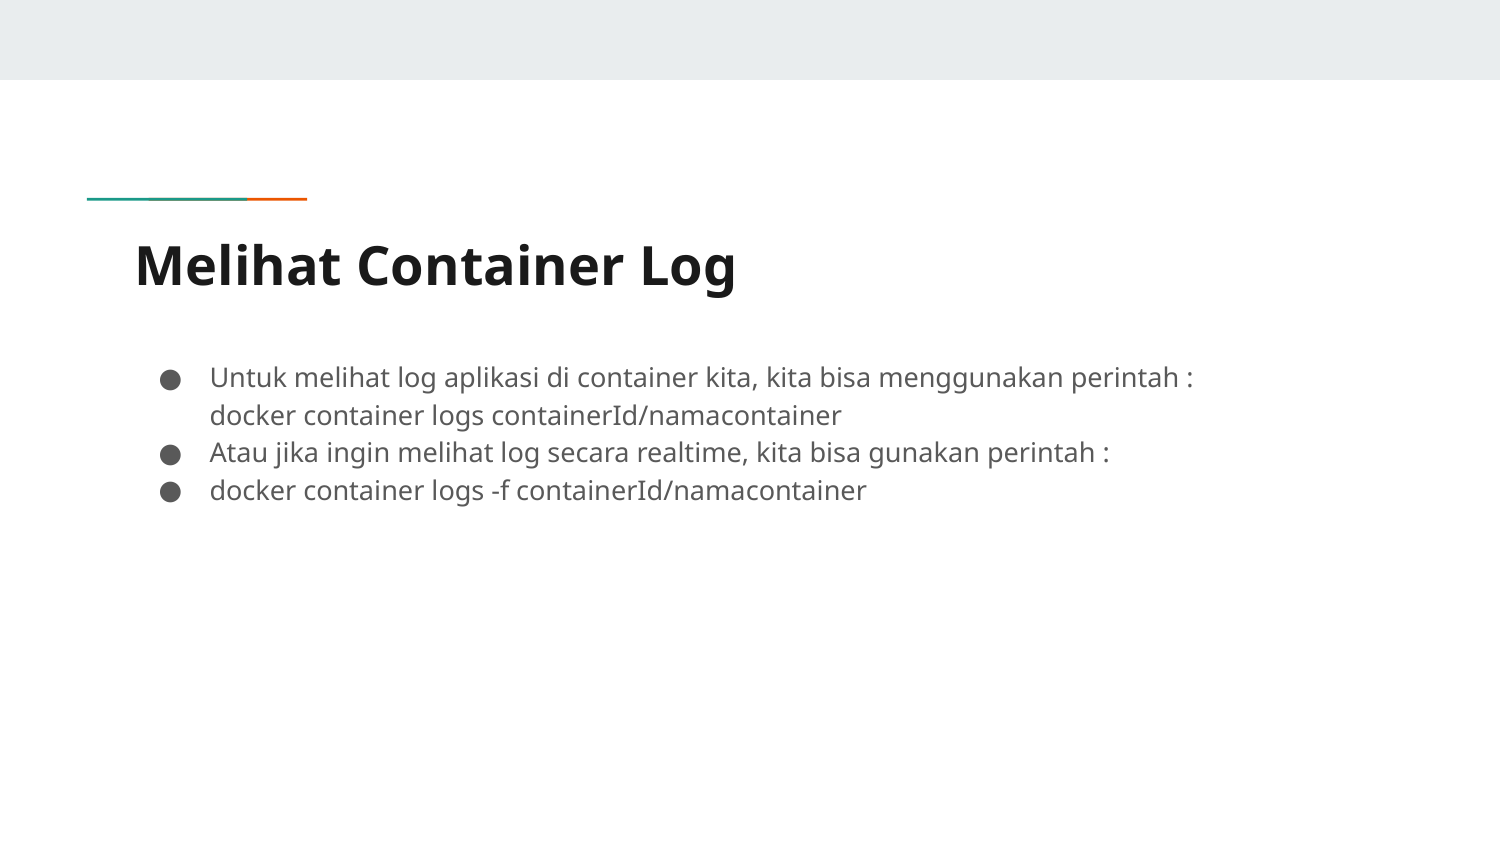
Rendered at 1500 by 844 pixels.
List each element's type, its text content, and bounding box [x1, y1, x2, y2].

list Untuk melihat log aplikasi di container kita, kita bisa menggunakan perintah : docker container logs containerId/namacontainer Atau jika ingin melihat log secara realtime, kita bisa gunakan perintah : docker container logs -f containerId/namacontainer [119, 341, 1381, 712]
title Melihat Container Log [119, 216, 1381, 305]
